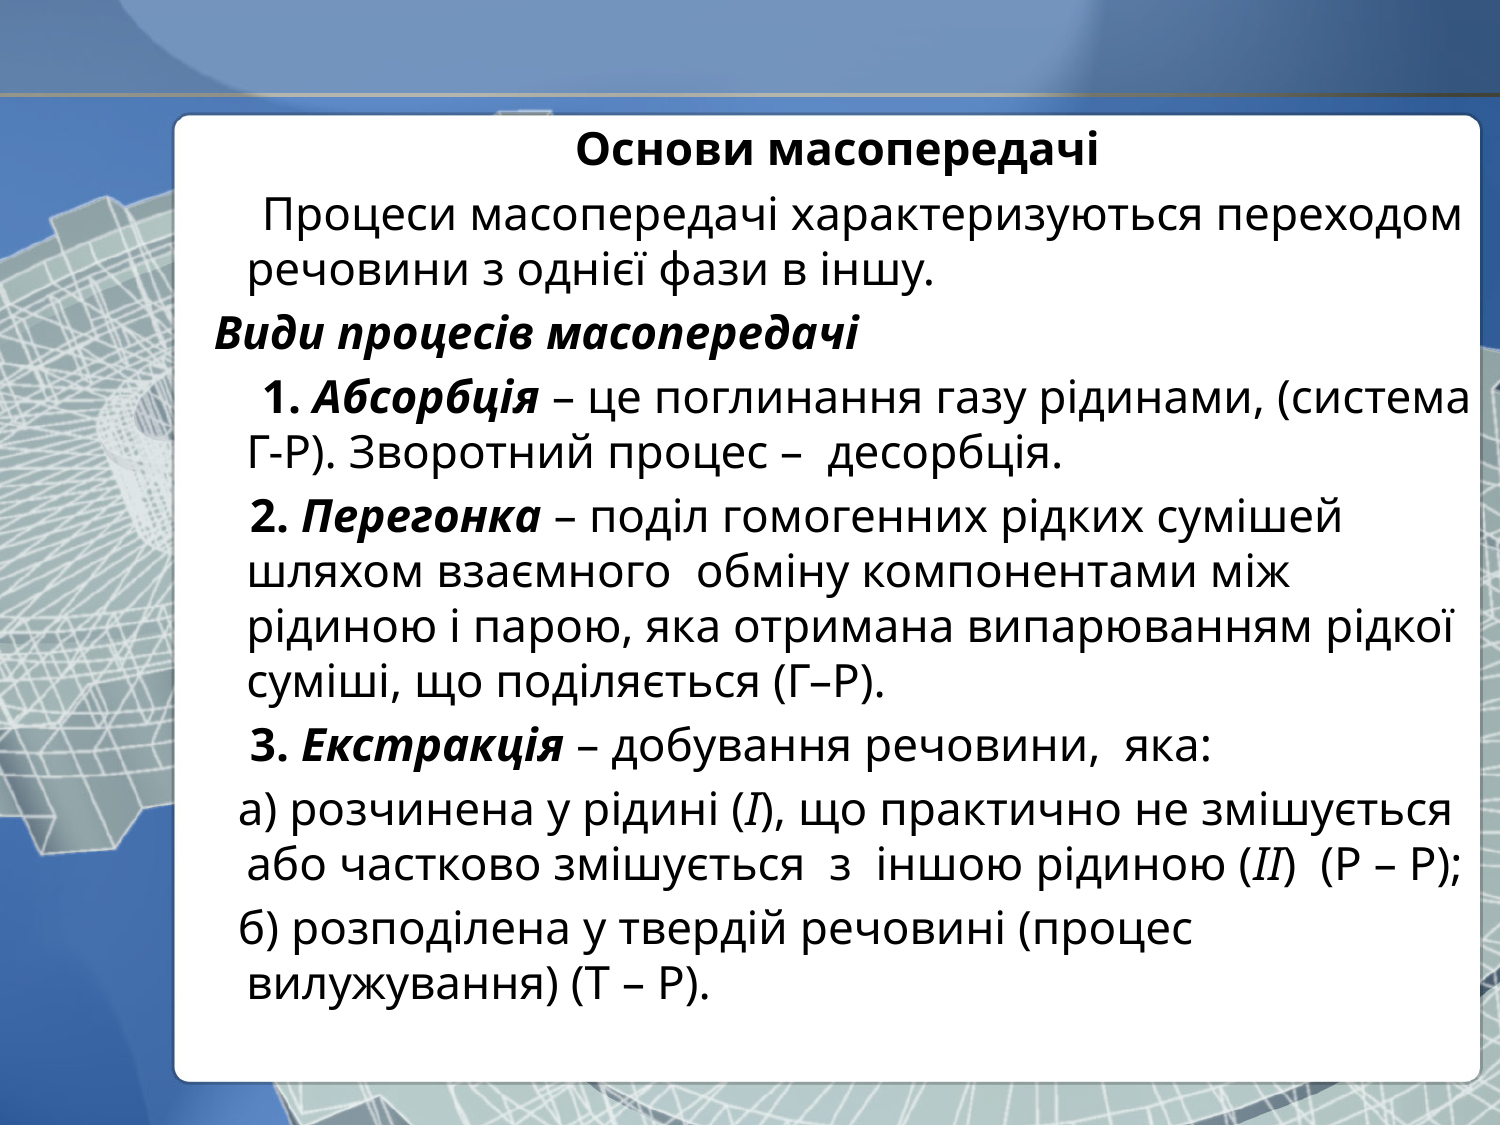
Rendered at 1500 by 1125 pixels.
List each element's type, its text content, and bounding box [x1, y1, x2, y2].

list Основи масопередачі Процеси масопередачі характеризуються переходом речовини з однієї фази в іншу. Види процесів масопередачі 1. Абсорбція – це поглинання газу рідинами, (система Г-Р). Зворотний процес – десорбція. 2. Перегонка – поділ гомогенних рідких сумішей шляхом взаємного обміну компонентами між рідиною і парою, яка отримана випарюванням рідкої суміші, що поділяється (Г–Р). 3. Екстракція – добування речовини, яка: а) розчинена у рідині (І), що практично не змішується або частково змішується з іншою рідиною (ІІ) (Р – Р); б) розподілена у твердій речовині (процес вилужування) (Т – Р). [174, 112, 1500, 1076]
picture [0, 0, 1500, 1125]
